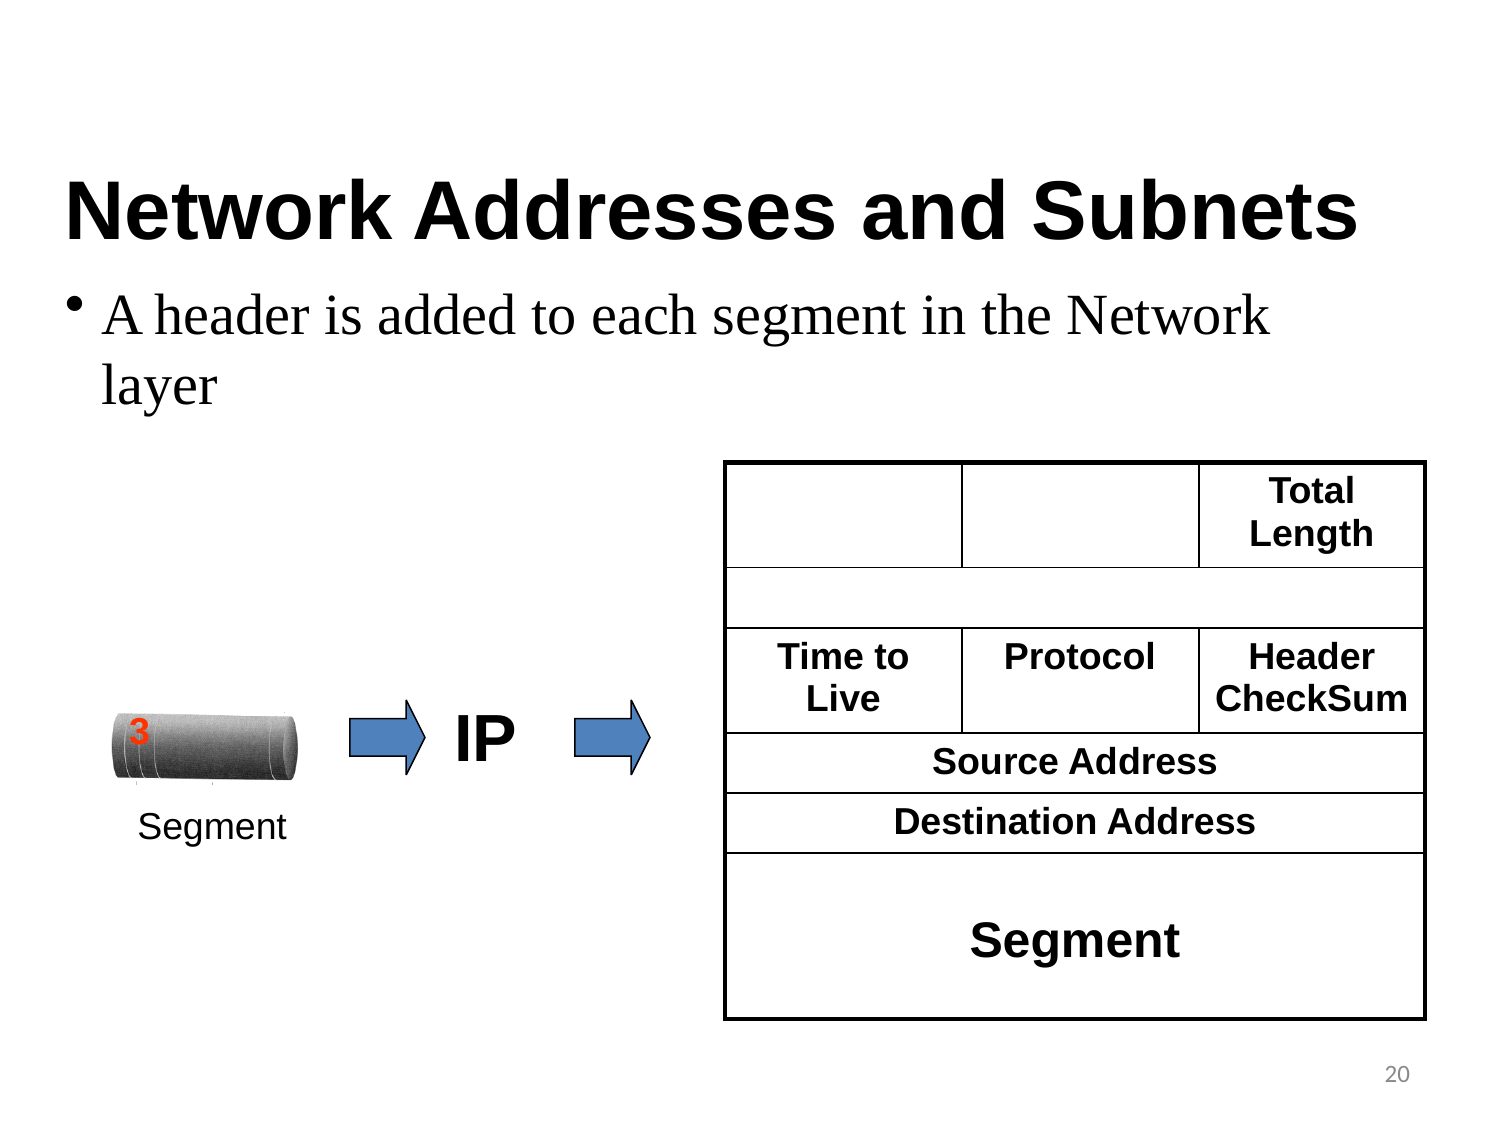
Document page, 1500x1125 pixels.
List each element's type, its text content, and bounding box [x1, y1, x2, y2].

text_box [87, 699, 309, 785]
text_box [574, 699, 650, 775]
text_box Segment [122, 794, 303, 854]
table_cell Header CheckSum [1200, 629, 1423, 732]
table_cell Segment [727, 854, 1423, 1017]
table_header Total Length [1200, 465, 1423, 567]
table_cell Destination Address [727, 794, 1423, 852]
table_cell Protocol [963, 629, 1198, 732]
table_header [963, 465, 1198, 567]
table_cell Source Address [727, 734, 1423, 792]
text_box Network Addresses and Subnets [50, 75, 1425, 350]
table_cell [727, 568, 1423, 627]
table_cell Time to Live [727, 629, 961, 732]
text_box A header is added to each segment in the Network layer [49, 268, 1400, 494]
table_header [727, 465, 961, 567]
text_box IP [439, 687, 533, 783]
text_box [349, 699, 425, 775]
slide_number 20 [1074, 1042, 1425, 1103]
